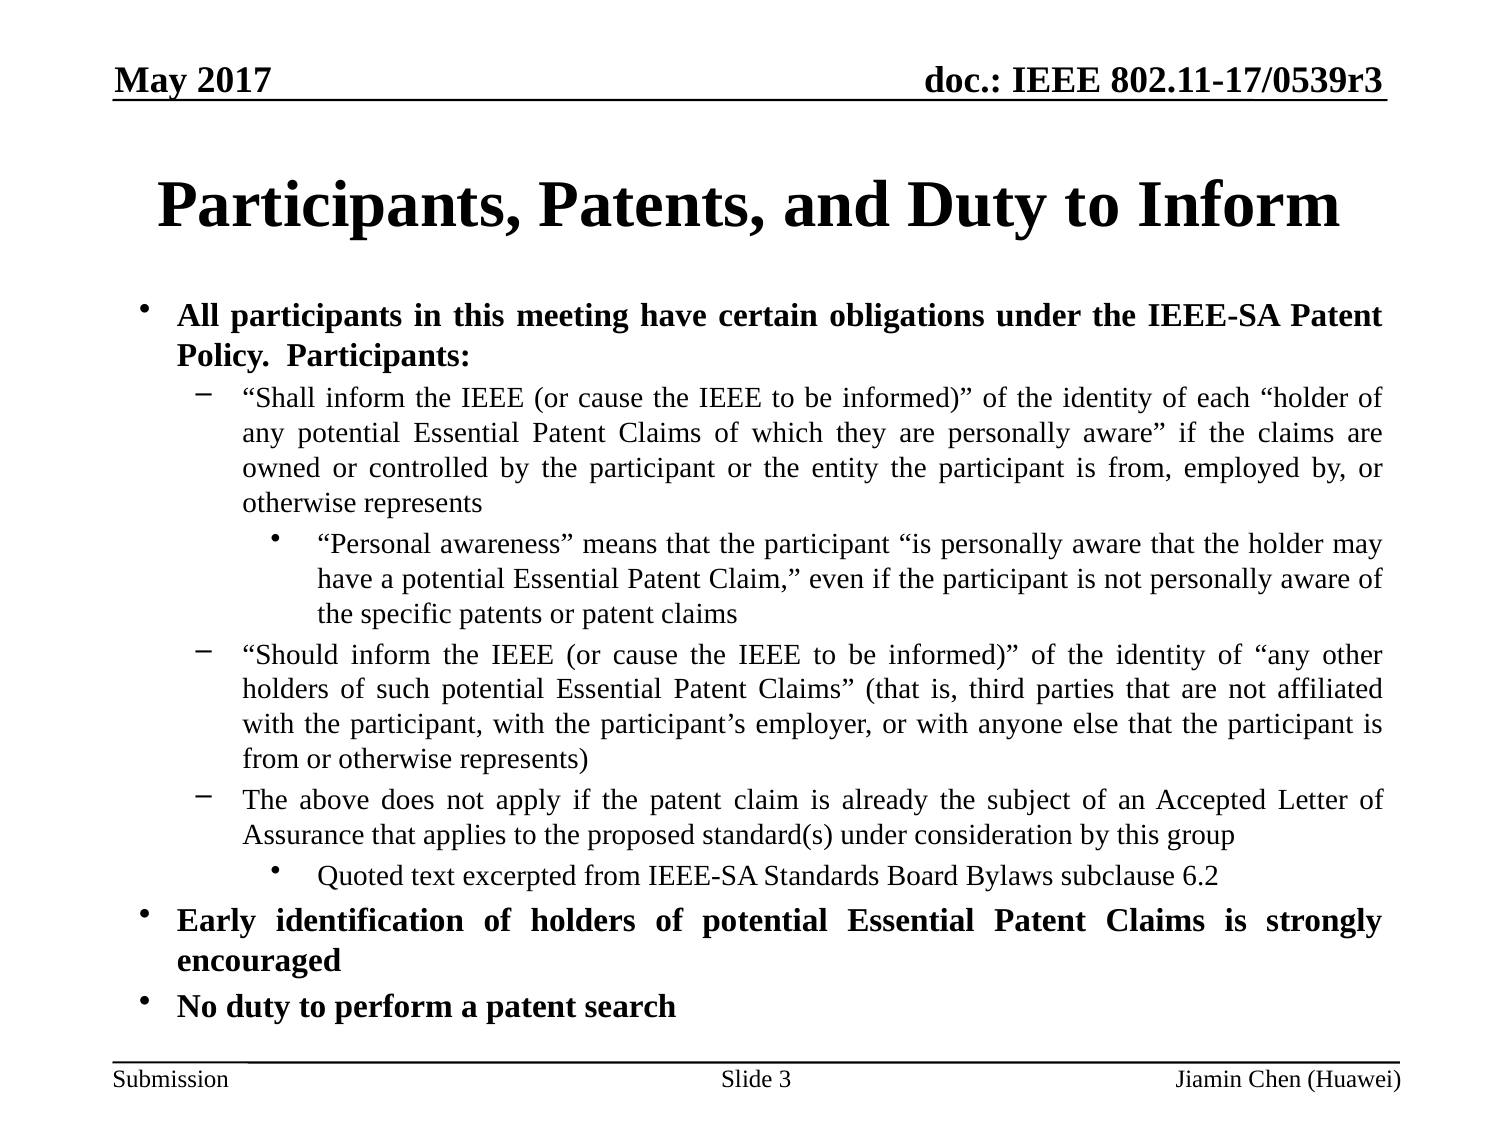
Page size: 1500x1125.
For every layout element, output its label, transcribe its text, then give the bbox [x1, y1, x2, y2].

footer Jiamin Chen (Huawei) [773, 1061, 1402, 1093]
title Participants, Patents, and Duty to Inform [112, 112, 1388, 288]
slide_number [114, 54, 274, 101]
slide_number Slide 3 [712, 1061, 773, 1093]
list All participants in this meeting have certain obligations under the IEEE-SA Patent Policy. Participants: “Shall inform the IEEE (or cause the IEEE to be informed)” of the identity of each “holder of any potential Essential Patent Claims of which they are personally aware” if the claims are owned or controlled by the participant or the entity the participant is from, employed by, or otherwise represents “Personal awareness” means that the participant “is personally aware that the holder may have a potential Essential Patent Claim,” even if the participant is not personally aware of the specific patents or patent claims “Should inform the IEEE (or cause the IEEE to be informed)” of the identity of “any other holders of such potential Essential Patent Claims” (that is, third parties that are not affiliated with the participant, with the participant’s employer, or with anyone else that the participant is from or otherwise represents) The above does not apply if the patent claim is already the subject of an Accepted Letter of Assurance that applies to the proposed standard(s) under consideration by this group Quoted text excerpted from IEEE-SA Standards Board Bylaws subclause 6.2 Early identification of holders of potential Essential Patent Claims is strongly encouraged No duty to perform a patent search [123, 268, 1400, 1035]
